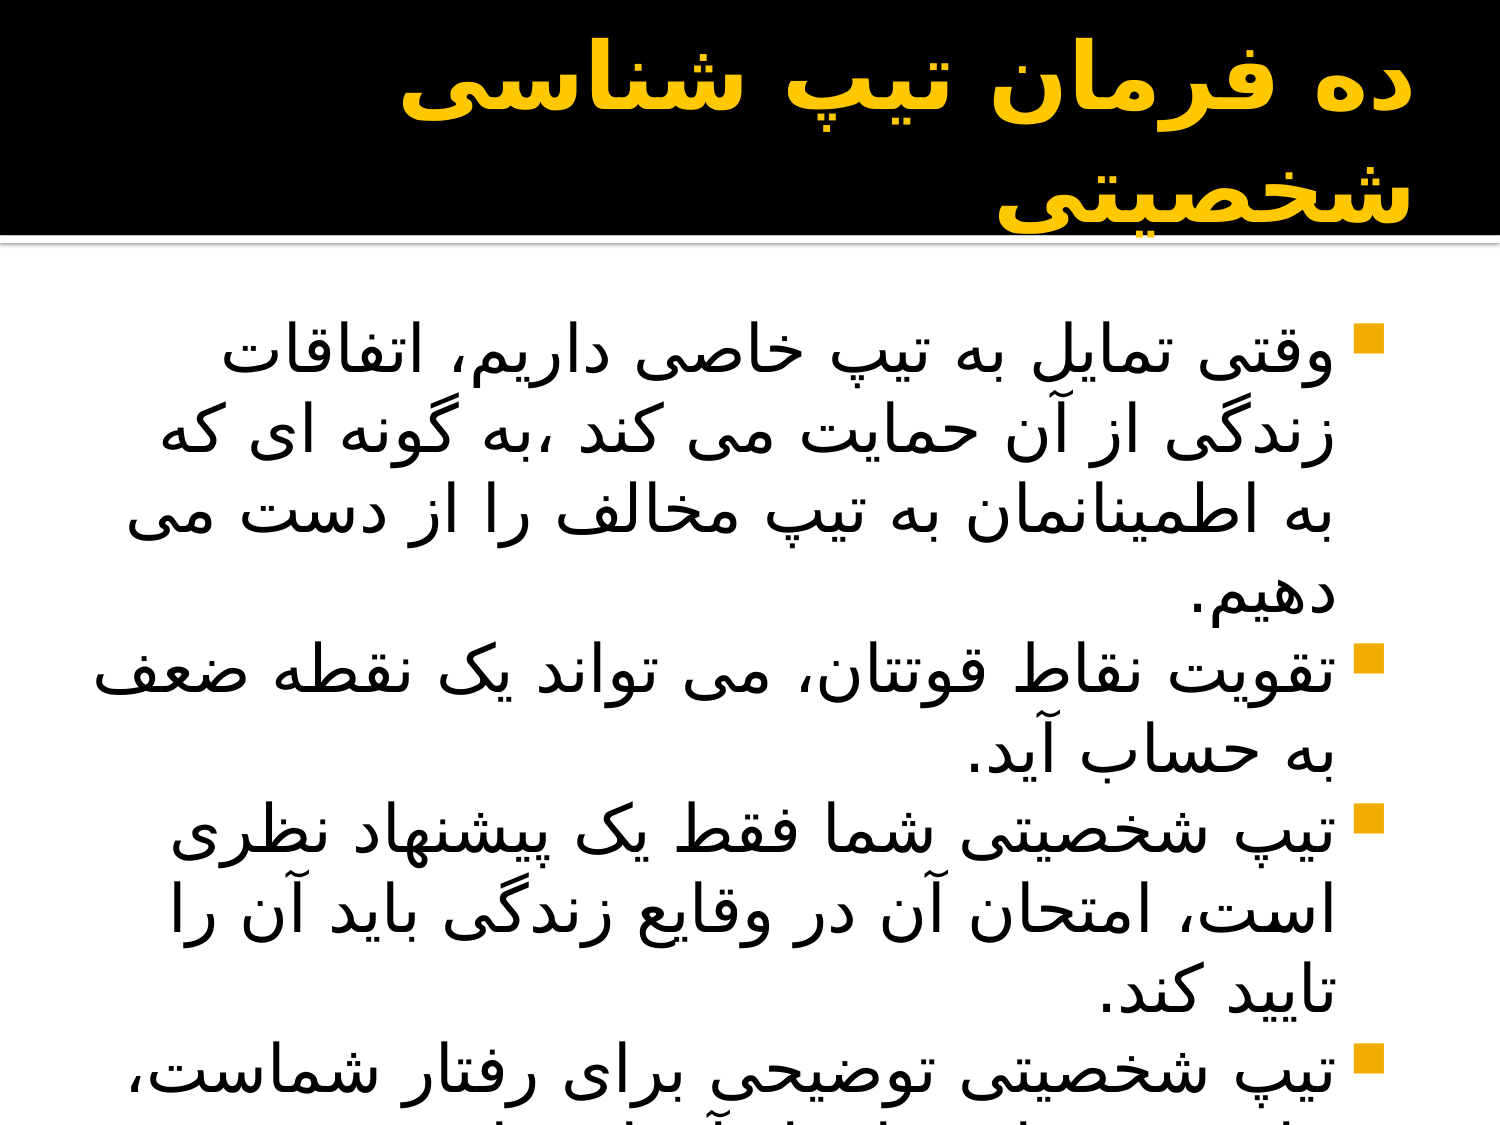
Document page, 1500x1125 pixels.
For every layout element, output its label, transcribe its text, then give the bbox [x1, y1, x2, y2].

title ده فرمان تيپ شناسی شخصيتی [75, 25, 1425, 231]
list وقتی تمايل به تيپ خاصی داريم، اتفاقات زندگی از آن حمايت می کند ،به گونه ای که به اطمينانمان به تيپ مخالف را از دست می دهيم. تقويت نقاط قوتتان، می تواند يک نقطه ضعف به حساب آيد. تيپ شخصيتی شما فقط يک پيشنهاد نظری است، امتحان آن در وقايع زندگی بايد آن را تاييد کند. تيپ شخصيتی توضيحی برای رفتار شماست، نبايد به عنوان بهانه از آن استفاده شود. کل از مجموع اجزا بيشتر است [74, 290, 1426, 1051]
